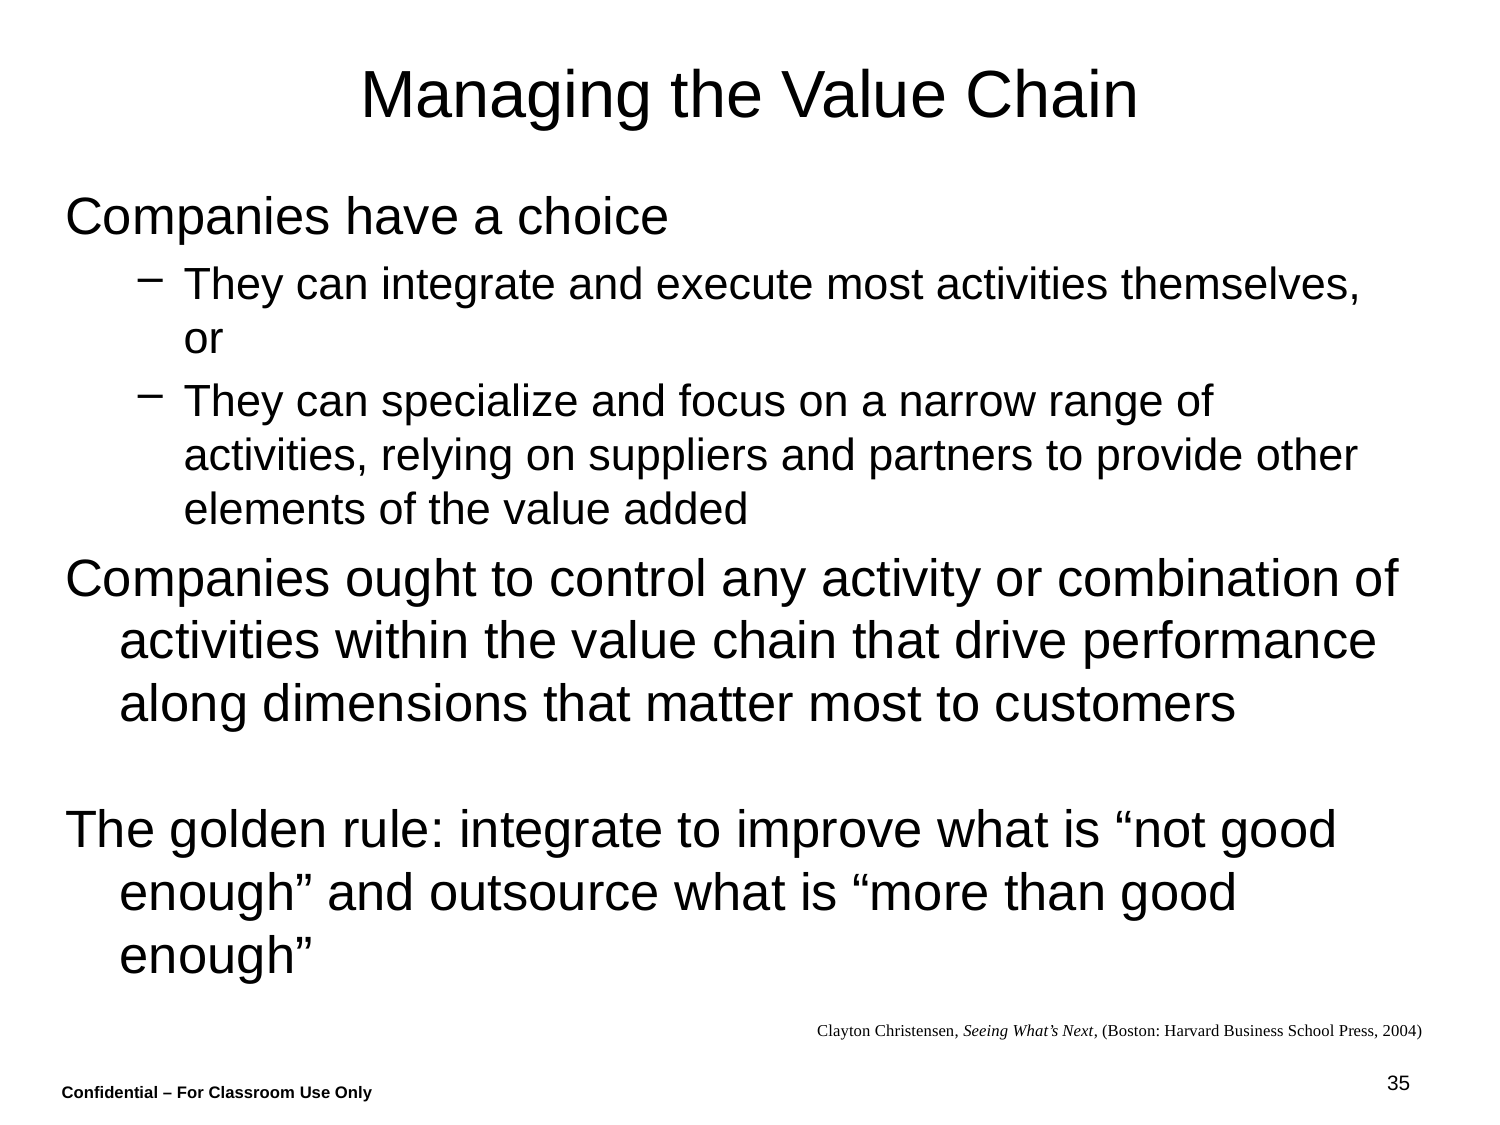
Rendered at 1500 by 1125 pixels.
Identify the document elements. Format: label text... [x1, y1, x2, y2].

title Managing the Value Chain [74, 44, 1426, 138]
text_box Clayton Christensen, Seeing What’s Next, (Boston: Harvard Business School Press, 2004) [787, 1012, 1438, 1048]
slide_number 35 [1074, 1063, 1426, 1103]
list Companies have a choice They can integrate and execute most activities themselves, or They can specialize and focus on a narrow range of activities, relying on suppliers and partners to provide other elements of the value added Companies ought to control any activity or combination of activities within the value chain that drive performance along dimensions that matter most to customers The golden rule: integrate to improve what is “not good enough” and outsource what is “more than good enough” [49, 174, 1426, 1063]
